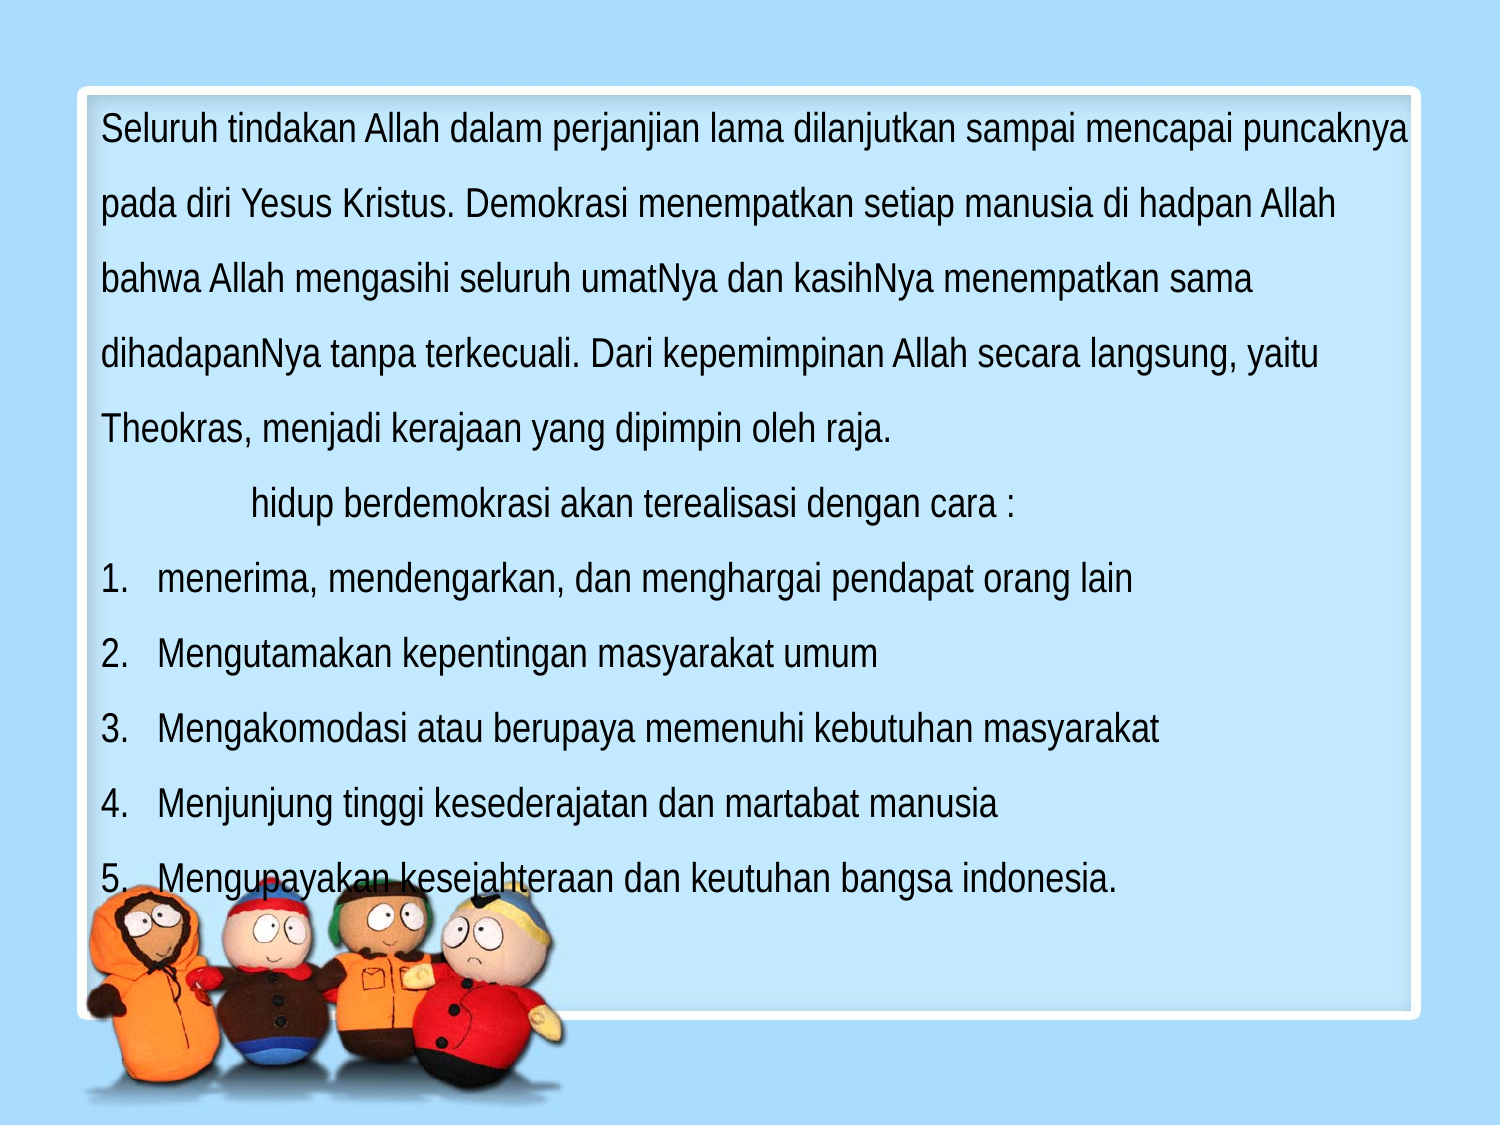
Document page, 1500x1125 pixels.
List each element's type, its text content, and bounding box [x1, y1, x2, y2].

text_box Seluruh tindakan Allah dalam perjanjian lama dilanjutkan sampai mencapai puncaknya pada diri Yesus Kristus. Demokrasi menempatkan setiap manusia di hadpan Allah bahwa Allah mengasihi seluruh umatNya dan kasihNya menempatkan sama dihadapanNya tanpa terkecuali. Dari kepemimpinan Allah secara langsung, yaitu Theokras, menjadi kerajaan yang dipimpin oleh raja. hidup berdemokrasi akan terealisasi dengan cara : menerima, mendengarkan, dan menghargai pendapat orang lain Mengutamakan kepentingan masyarakat umum Mengakomodasi atau berupaya memenuhi kebutuhan masyarakat Menjunjung tinggi kesederajatan dan martabat manusia Mengupayakan kesejahteraan dan keutuhan bangsa indonesia. [86, 68, 1428, 909]
picture [0, 0, 1500, 1125]
